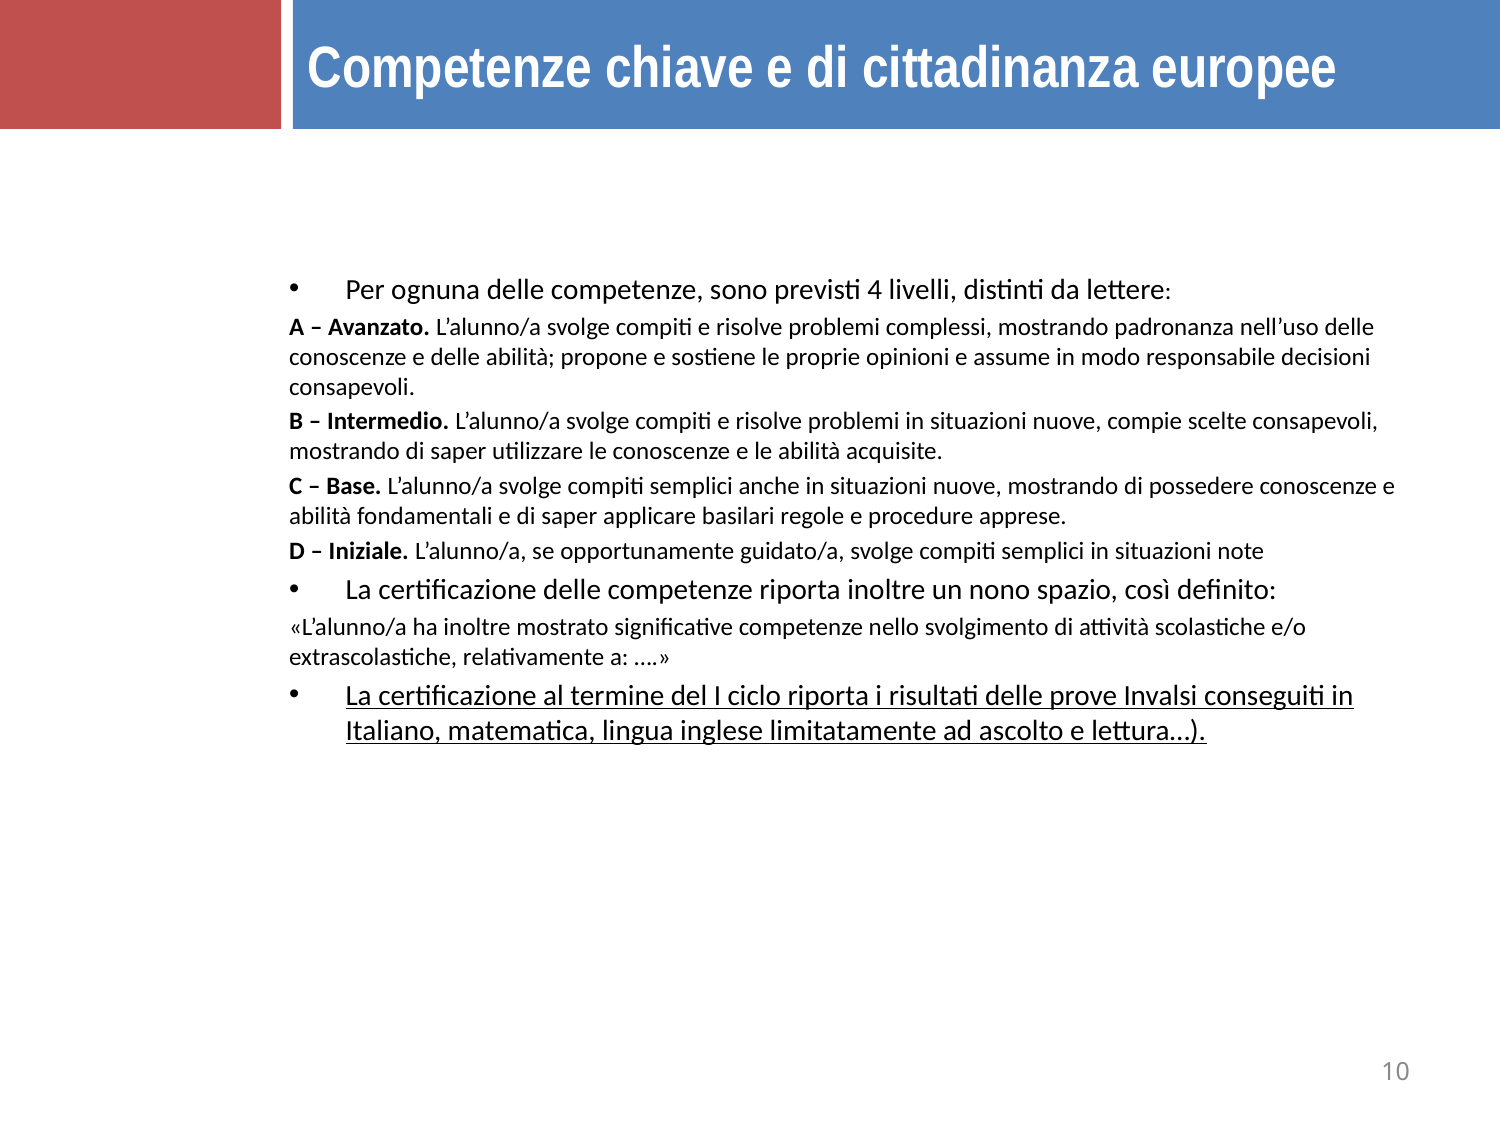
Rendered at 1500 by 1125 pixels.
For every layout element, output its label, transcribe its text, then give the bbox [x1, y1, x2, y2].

slide_number 10 [1074, 1042, 1425, 1103]
text_box Competenze chiave e di cittadinanza europee [291, 0, 1500, 131]
list Per ognuna delle competenze, sono previsti 4 livelli, distinti da lettere: A – Avanzato. L’alunno/a svolge compiti e risolve problemi complessi, mostrando padronanza nell’uso delle conoscenze e delle abilità; propone e sostiene le proprie opinioni e assume in modo responsabile decisioni consapevoli. B – Intermedio. L’alunno/a svolge compiti e risolve problemi in situazioni nuove, compie scelte consapevoli, mostrando di saper utilizzare le conoscenze e le abilità acquisite. C – Base. L’alunno/a svolge compiti semplici anche in situazioni nuove, mostrando di possedere conoscenze e abilità fondamentali e di saper applicare basilari regole e procedure apprese. D – Iniziale. L’alunno/a, se opportunamente guidato/a, svolge compiti semplici in situazioni note La certificazione delle competenze riporta inoltre un nono spazio, così definito: «L’alunno/a ha inoltre mostrato significative competenze nello svolgimento di attività scolastiche e/o extrascolastiche, relativamente a: ….» La certificazione al termine del I ciclo riporta i risultati delle prove Invalsi conseguiti in Italiano, matematica, lingua inglese limitatamente ad ascolto e lettura…). [274, 262, 1464, 1005]
text_box [0, 0, 283, 131]
